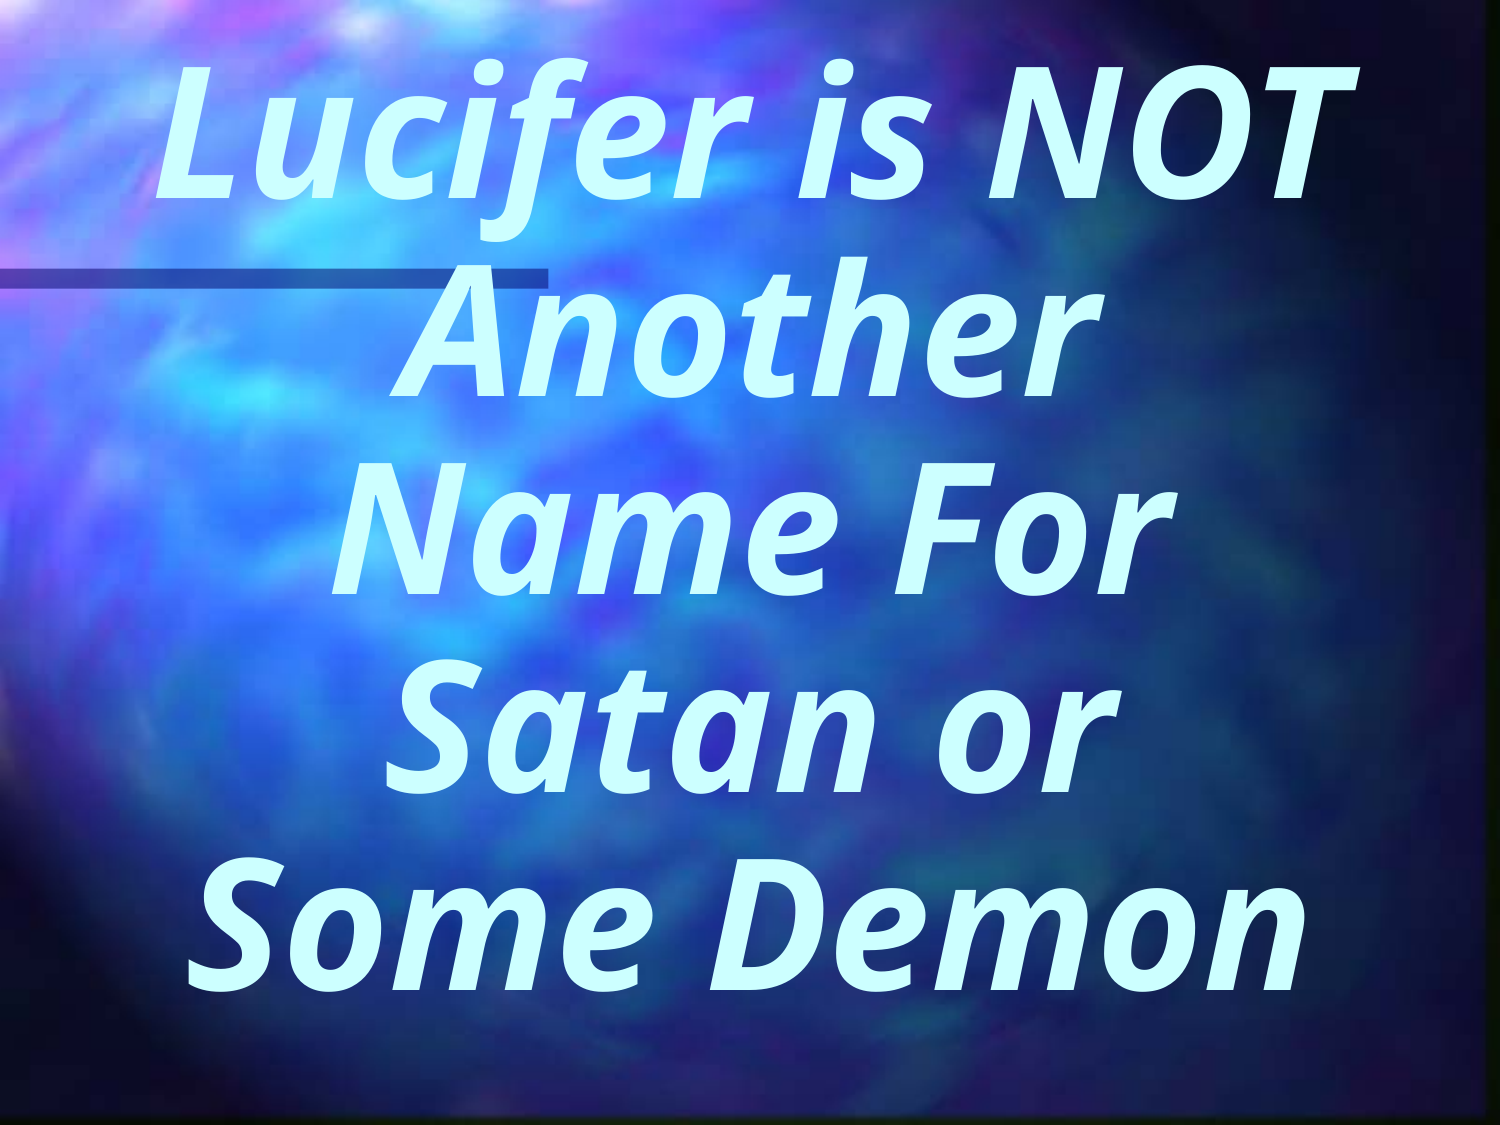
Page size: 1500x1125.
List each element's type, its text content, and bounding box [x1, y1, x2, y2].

picture [0, 0, 1500, 1125]
title Lucifer is NOT Another Name For Satan or Some Demon [112, 37, 1388, 1038]
